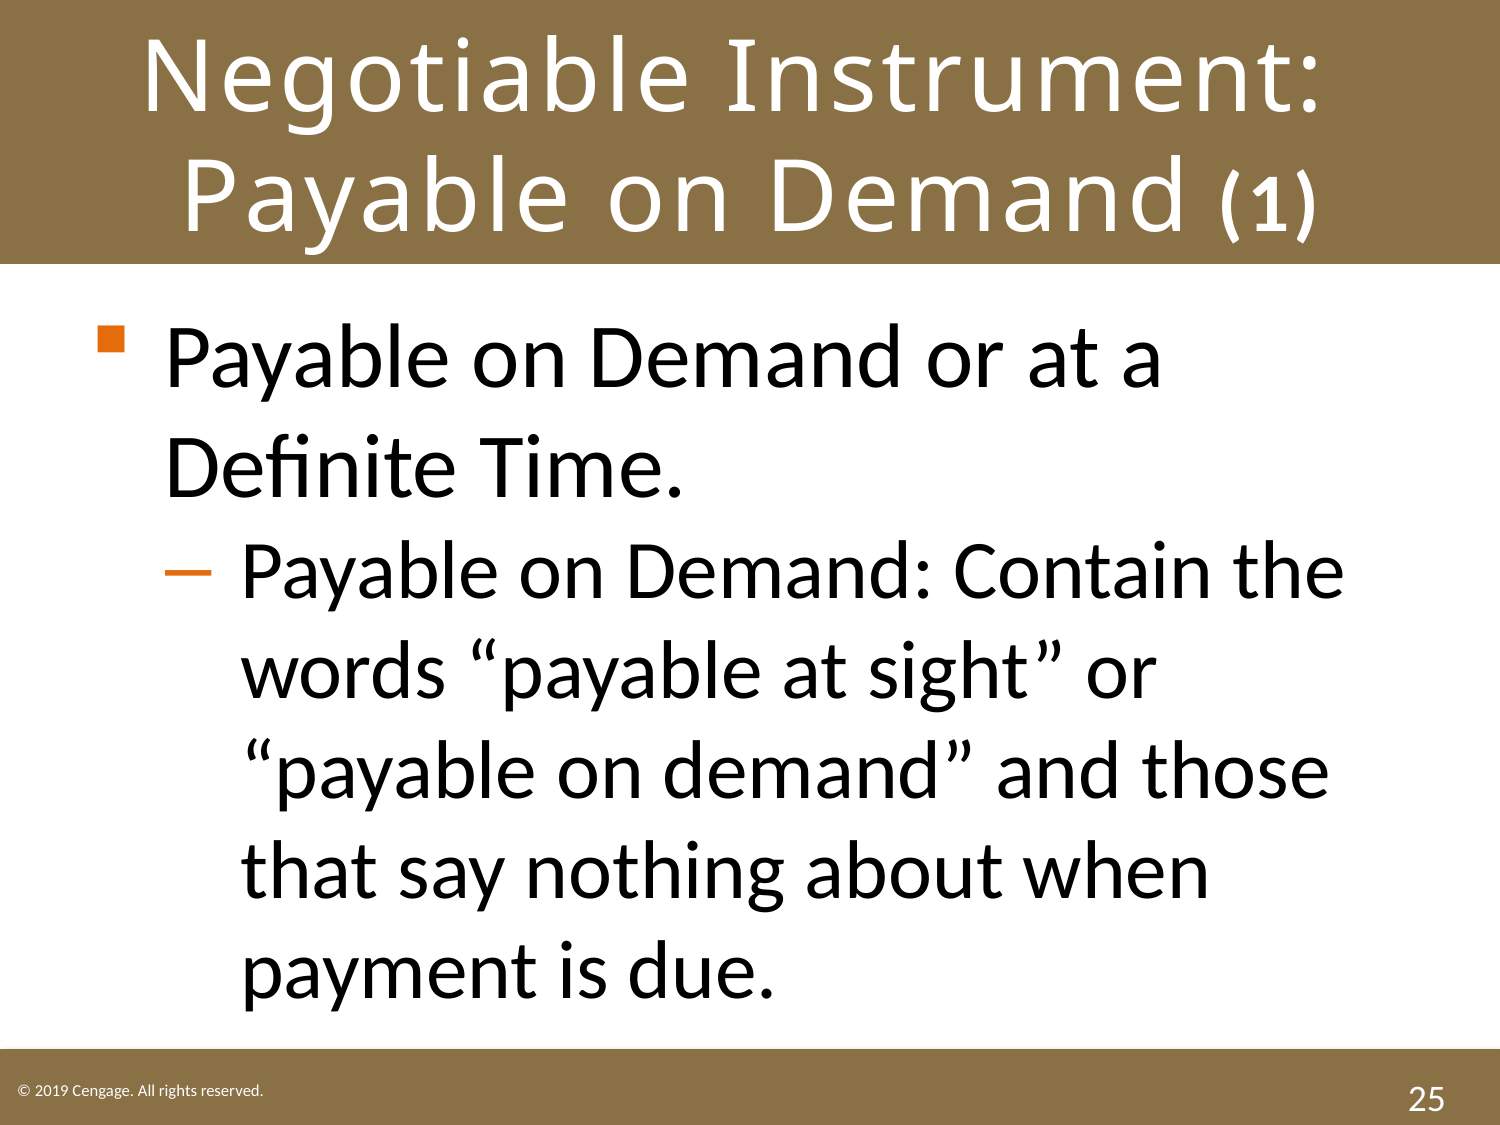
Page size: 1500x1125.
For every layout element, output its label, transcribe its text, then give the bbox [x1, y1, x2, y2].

title Negotiable Instrument: Payable on Demand (1) [0, 0, 1500, 264]
slide_number 25 [1110, 1074, 1461, 1119]
list Payable on Demand or at a Definite Time. Payable on Demand: Contain the words “payable at sight” or “payable on demand” and those that say nothing about when payment is due. [75, 287, 1450, 1125]
